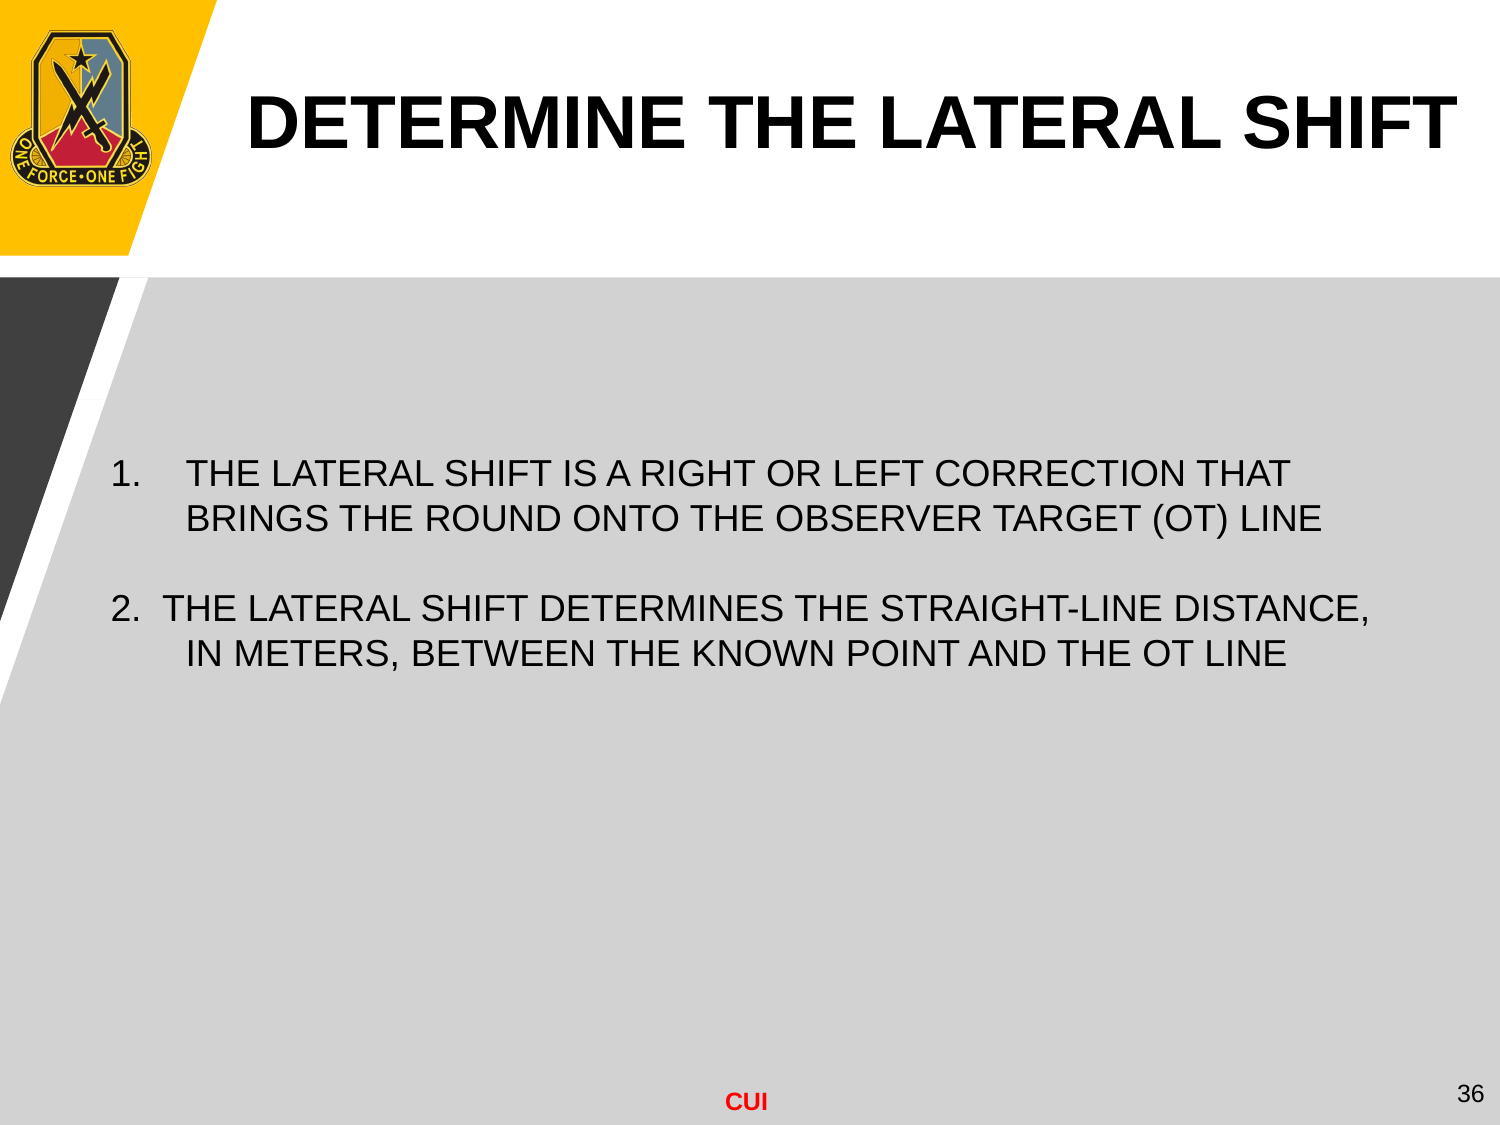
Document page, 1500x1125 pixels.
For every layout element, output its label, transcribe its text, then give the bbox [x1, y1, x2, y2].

slide_number 36 [1162, 1062, 1500, 1123]
text_box THE LATERAL SHIFT IS A RIGHT OR LEFT CORRECTION THAT BRINGS THE ROUND ONTO THE OBSERVER TARGET (OT) LINE 2. THE LATERAL SHIFT DETERMINES THE STRAIGHT-LINE DISTANCE, IN METERS, BETWEEN THE KNOWN POINT AND THE OT LINE [95, 441, 1405, 726]
text_box DETERMINE THE LATERAL SHIFT [206, 27, 1500, 210]
picture [10, 30, 152, 187]
